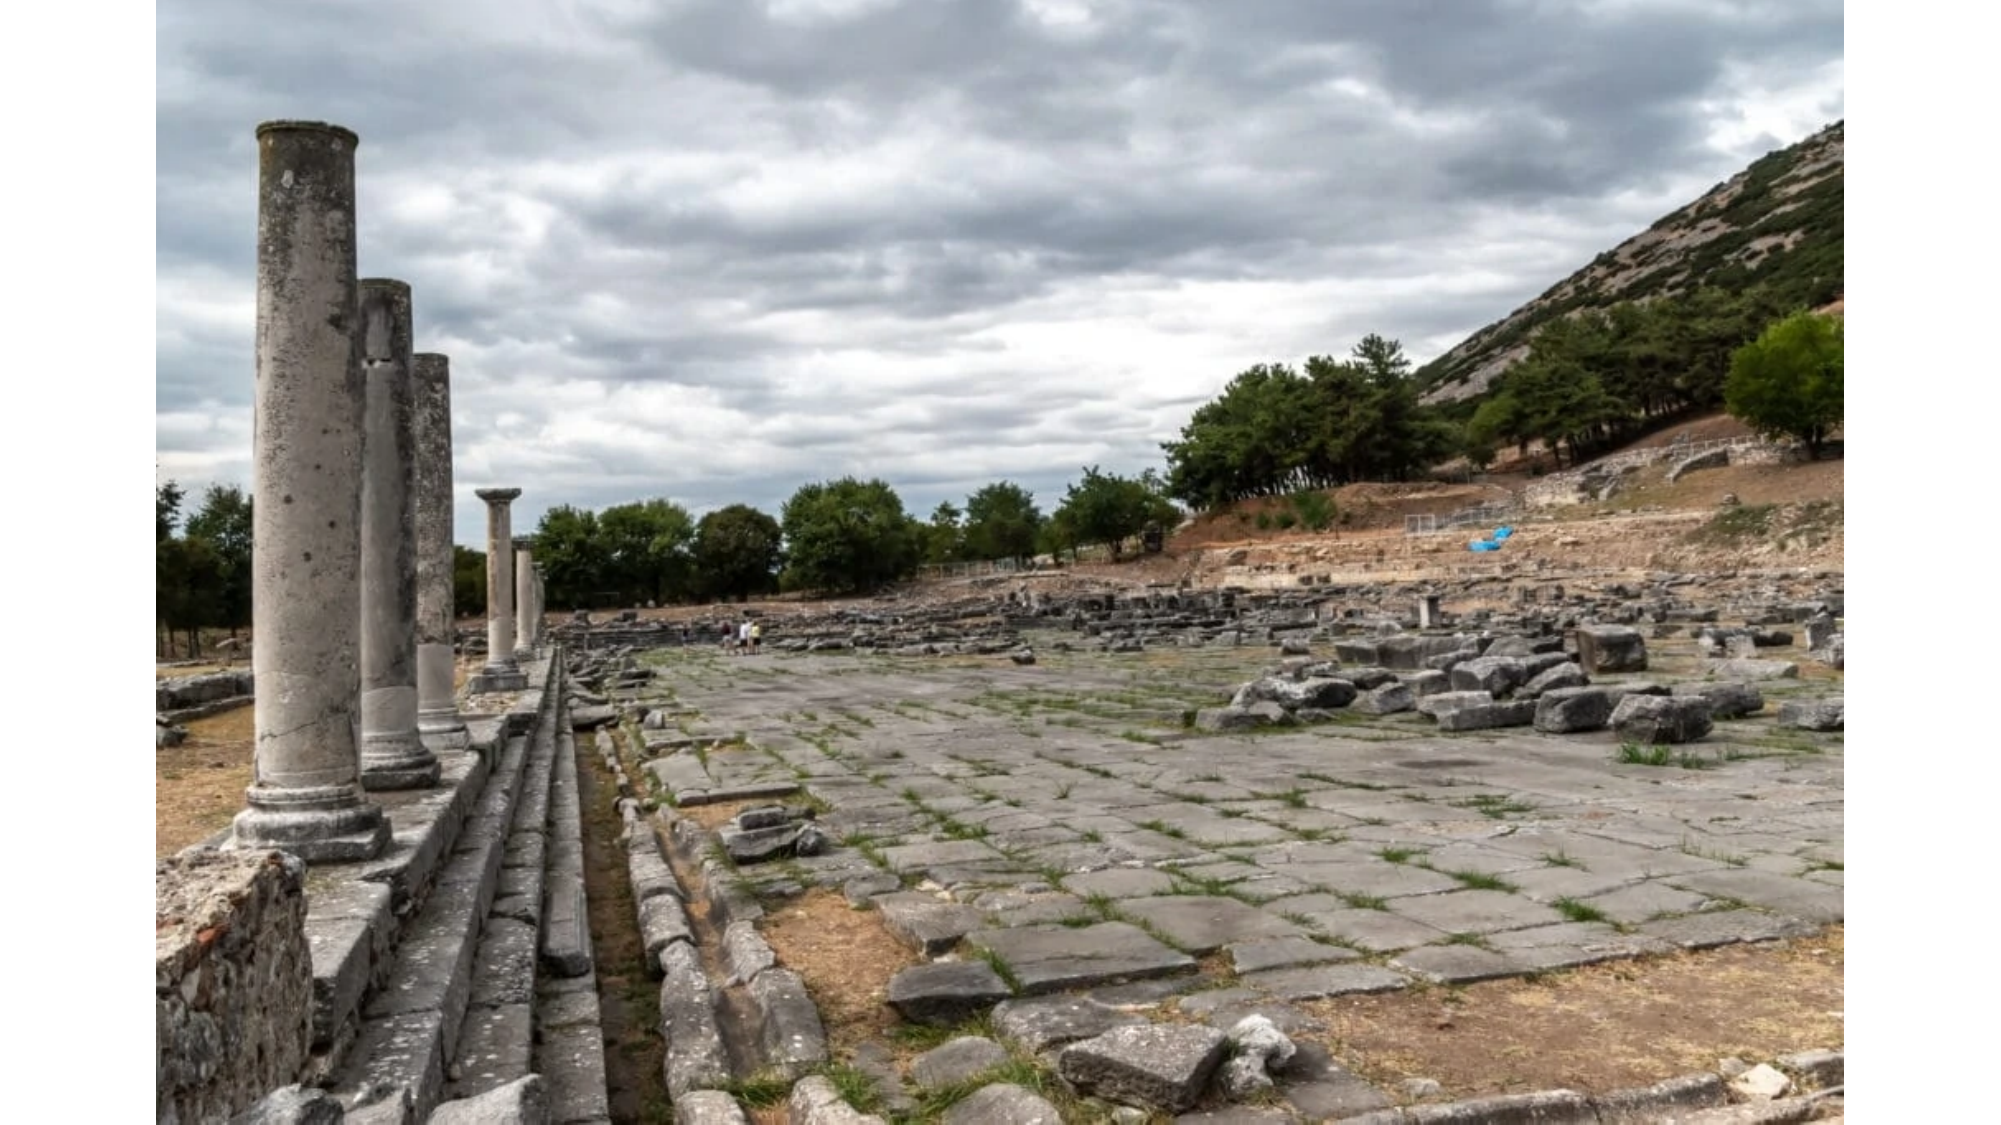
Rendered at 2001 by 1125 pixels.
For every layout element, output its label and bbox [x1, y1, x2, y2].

picture [156, 0, 1844, 1125]
